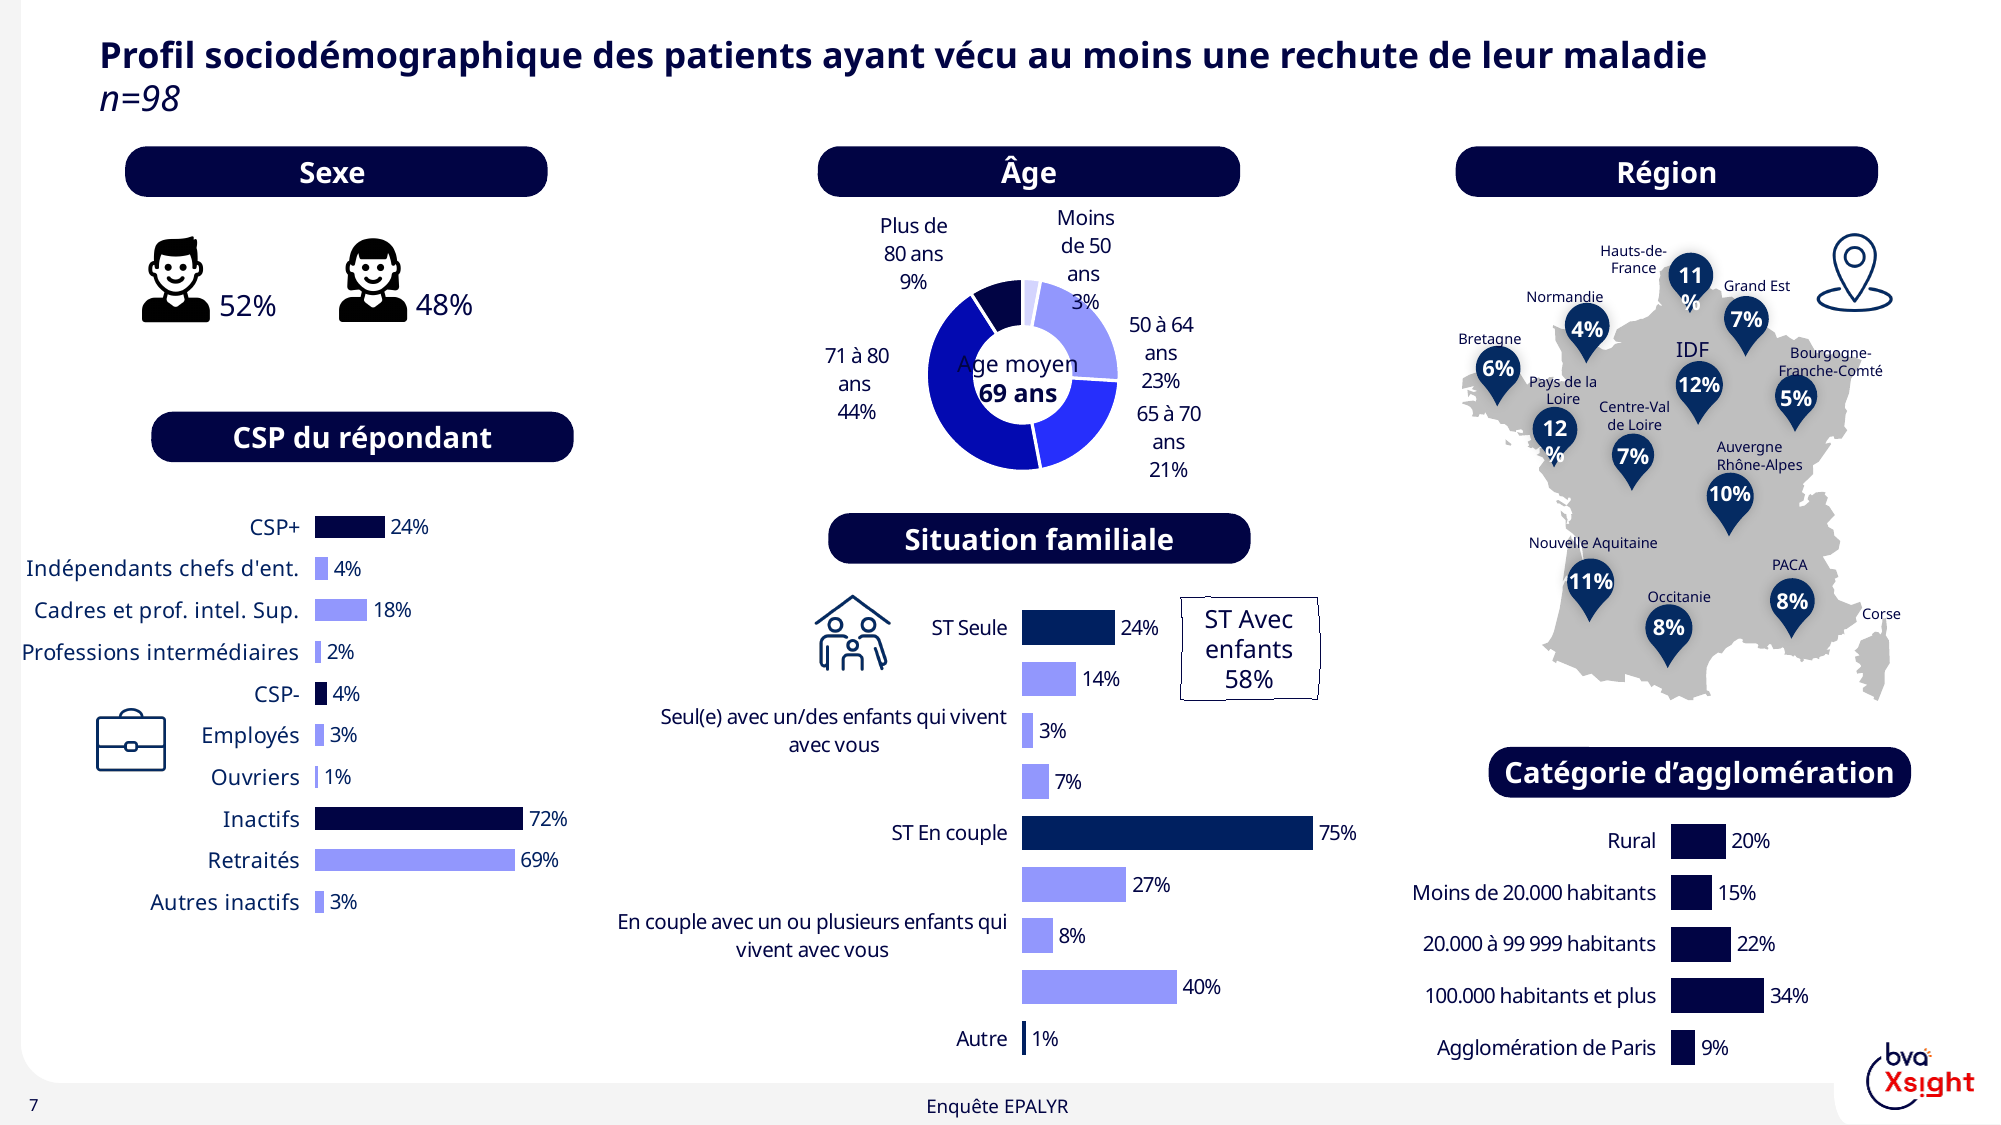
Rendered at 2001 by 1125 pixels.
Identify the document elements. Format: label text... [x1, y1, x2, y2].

text_box Région [1455, 146, 1879, 197]
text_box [1433, 234, 1929, 701]
picture [96, 705, 166, 774]
chart [710, 175, 1343, 545]
picture [1815, 233, 1894, 312]
chart [21, 476, 1972, 1087]
text_box Catégorie d’agglomération [1488, 746, 1912, 797]
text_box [130, 234, 543, 332]
picture [1844, 1024, 2000, 1125]
text_box Situation familiale [828, 545, 1251, 564]
text_box CSP du répondant [151, 411, 574, 463]
text_box Sexe [125, 146, 548, 197]
title Profil sociodémographique des patients ayant vécu au moins une rechute de leur maladie n=98 [84, 20, 1748, 131]
text_box Âge [817, 146, 1241, 175]
